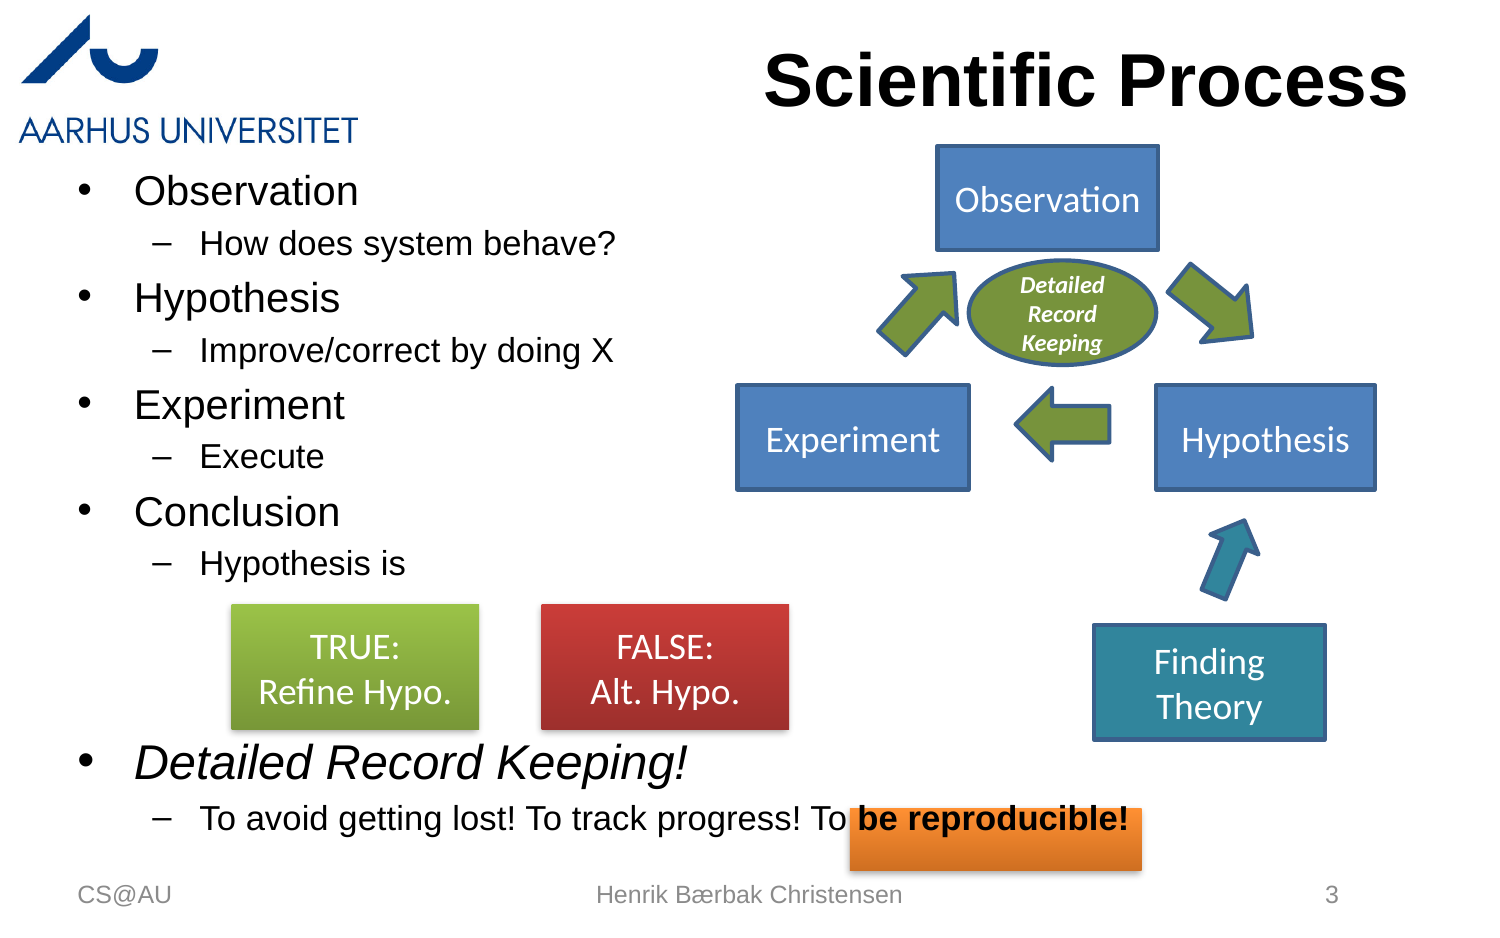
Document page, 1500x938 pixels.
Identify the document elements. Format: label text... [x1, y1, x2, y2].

slide_number CS@AU [62, 868, 413, 919]
text_box [1165, 261, 1255, 345]
list Observation How does system behave? Hypothesis Improve/correct by doing X Experiment Execute Conclusion Hypothesis is Detailed Record Keeping! To avoid getting lost! To track progress! To be reproducible! [62, 156, 1425, 865]
picture [14, 9, 358, 146]
text_box [876, 270, 960, 358]
text_box [849, 865, 1142, 871]
footer Henrik Bærbak Christensen [512, 868, 988, 919]
text_box FALSE: Alt. Hypo. [541, 604, 790, 730]
title Scientific Process [75, 27, 1425, 125]
text_box Observation [935, 144, 1160, 252]
text_box [1199, 518, 1261, 602]
text_box Finding Theory [1092, 623, 1327, 742]
text_box [1013, 385, 1112, 463]
text_box Hypothesis [1154, 383, 1377, 492]
slide_number 3 [1062, 868, 1355, 919]
text_box TRUE: Refine Hypo. [231, 604, 480, 730]
text_box Detailed Record Keeping [966, 258, 1159, 368]
text_box Experiment [735, 383, 971, 492]
